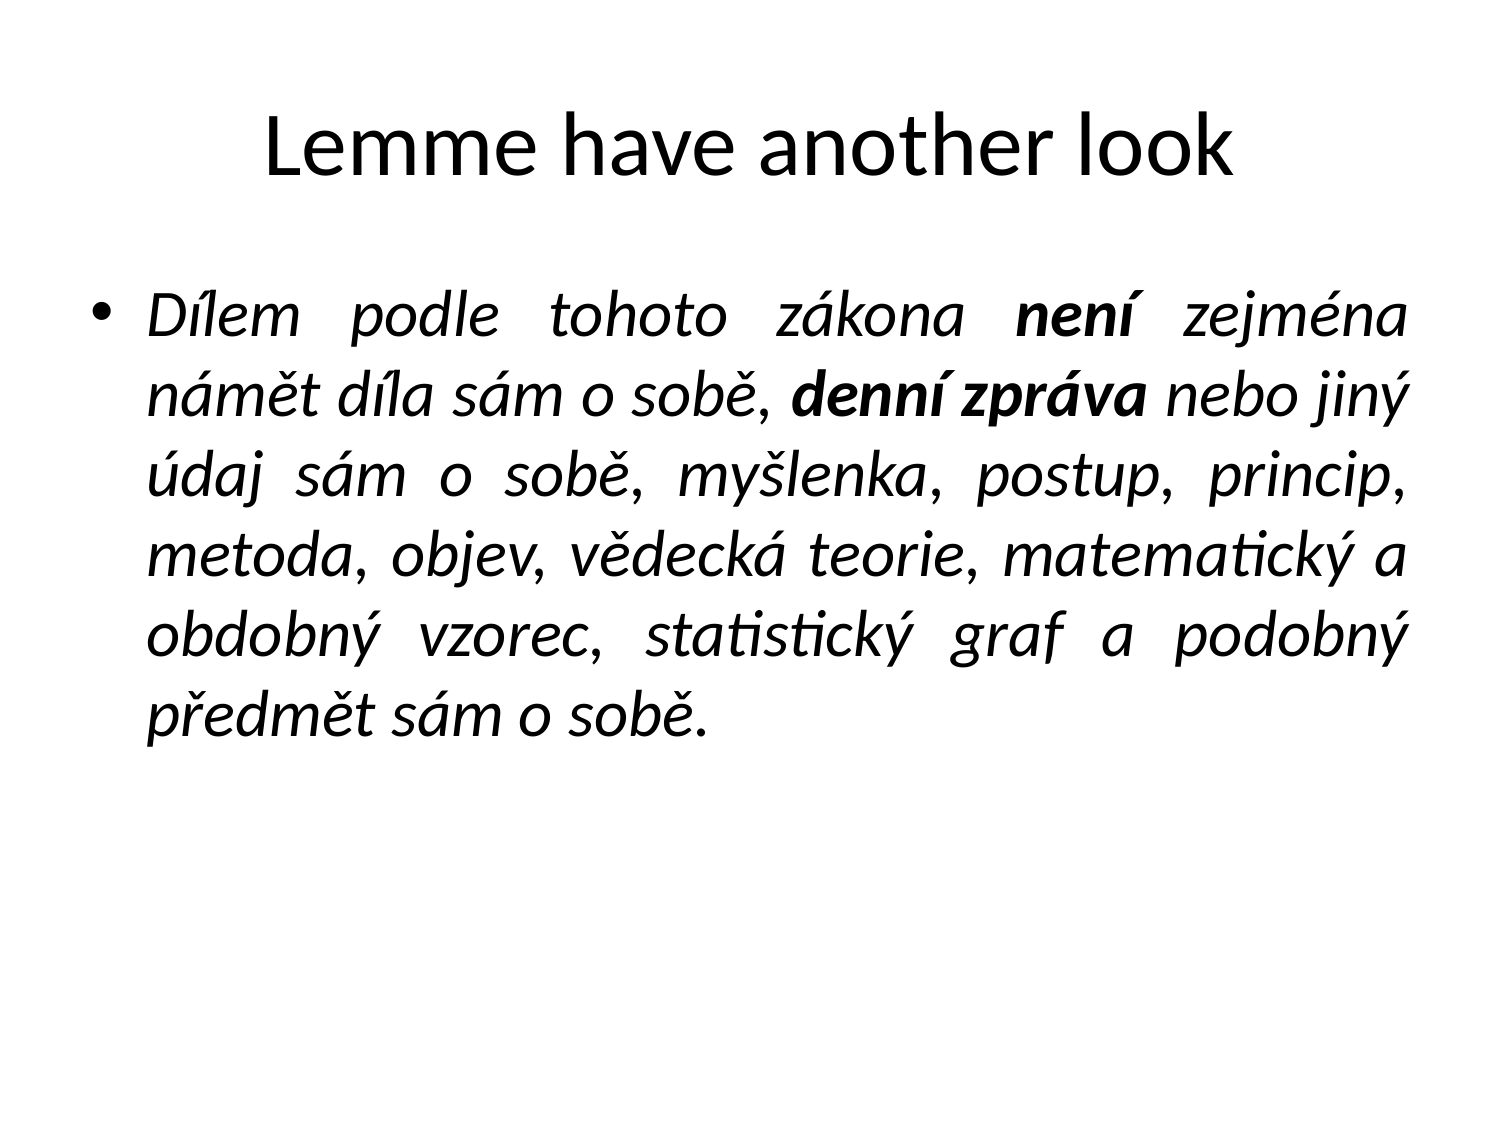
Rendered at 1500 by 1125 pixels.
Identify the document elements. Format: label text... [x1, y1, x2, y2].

list Dílem podle tohoto zákona není zejména námět díla sám o sobě, denní zpráva nebo jiný údaj sám o sobě, myšlenka, postup, princip, metoda, objev, vědecká teorie, matematický a obdobný vzorec, statistický graf a podobný předmět sám o sobě. [75, 262, 1425, 1005]
title Lemme have another look [75, 45, 1425, 233]
